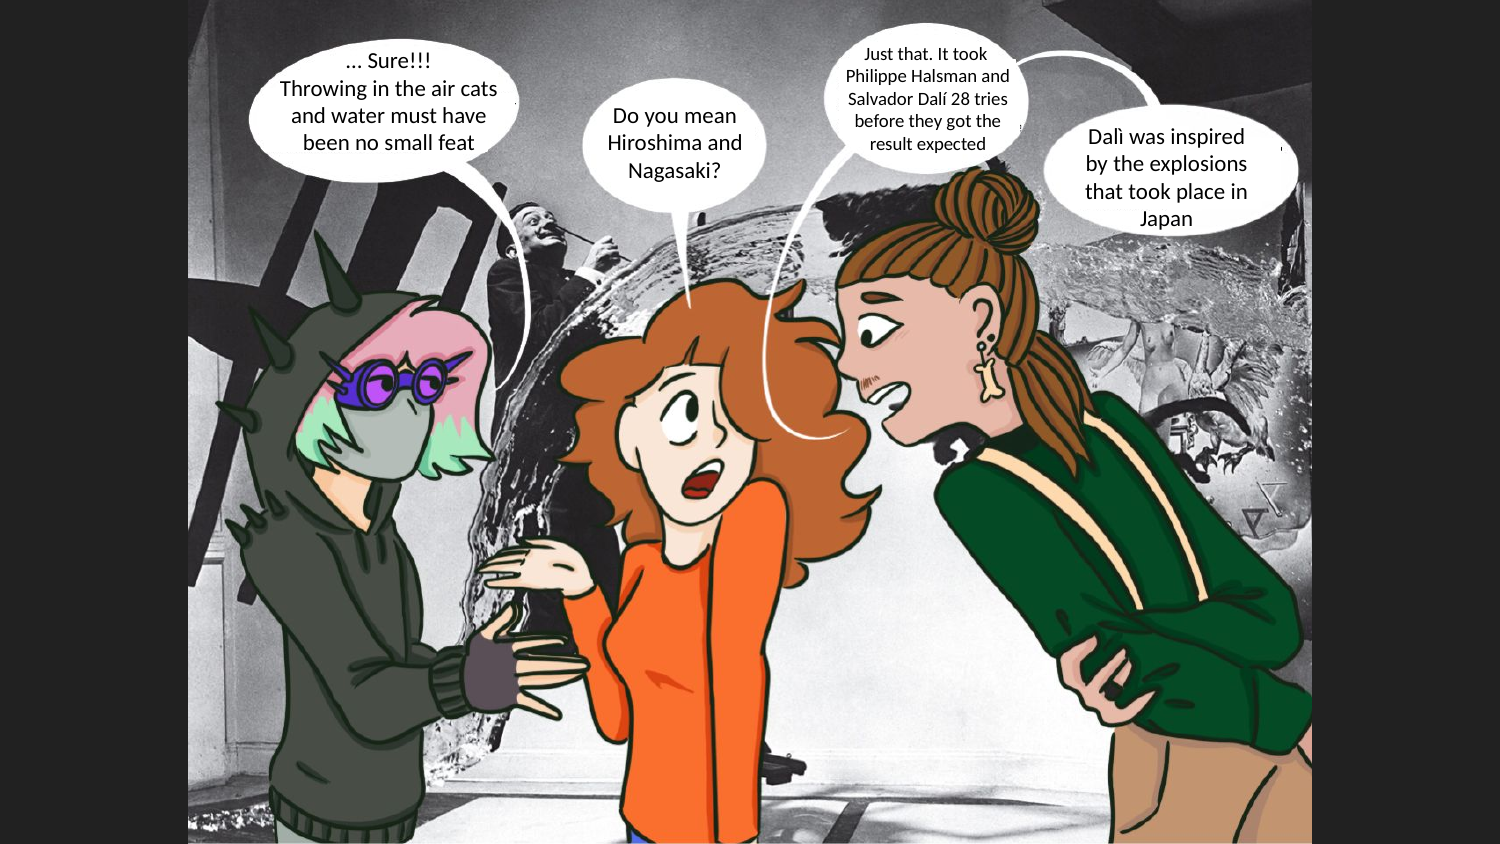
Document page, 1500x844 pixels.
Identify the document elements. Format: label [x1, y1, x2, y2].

text_box [188, 0, 1312, 844]
